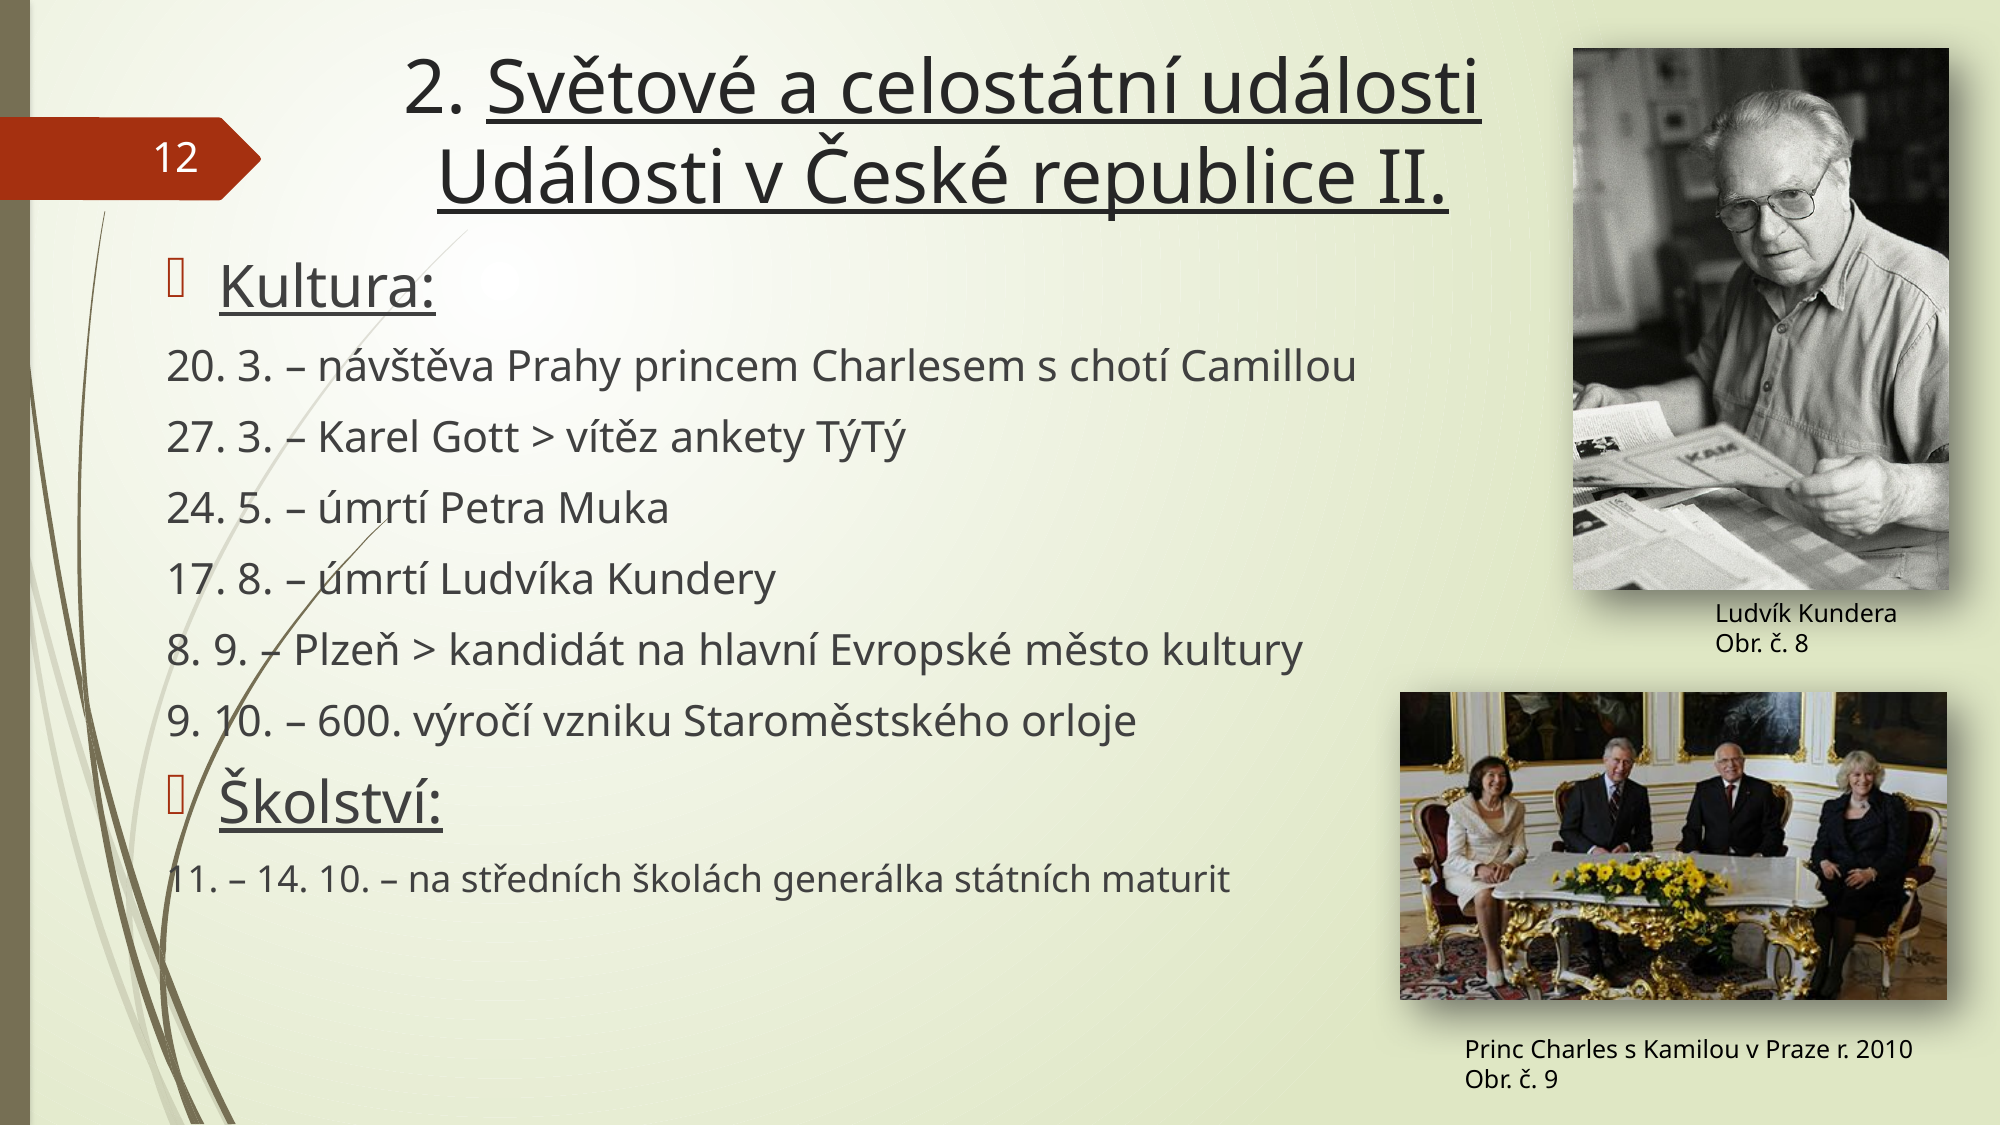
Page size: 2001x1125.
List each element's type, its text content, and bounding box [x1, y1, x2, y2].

picture [1400, 692, 1948, 1000]
text_box Ludvík Kundera Obr. č. 8 [1700, 589, 1994, 665]
list Kultura: 20. 3. – návštěva Prahy princem Charlesem s chotí Camillou 27. 3. – Karel Gott > vítěz ankety TýTý 24. 5. – úmrtí Petra Muka 17. 8. – úmrtí Ludvíka Kundery 8. 9. – Plzeň > kandidát na hlavní Evropské město kultury 9. 10. – 600. výročí vzniku Staroměstského orloje Školství: 11. – 14. 10. – na středních školách generálka státních maturit [151, 241, 1701, 1051]
picture [1573, 47, 1949, 591]
text_box Princ Charles s Kamilou v Praze r. 2010 Obr. č. 9 [1449, 1026, 1949, 1102]
slide_number 12 [87, 129, 216, 190]
title 2. Světové a celostátní události Události v České republice II. [211, 30, 1622, 241]
